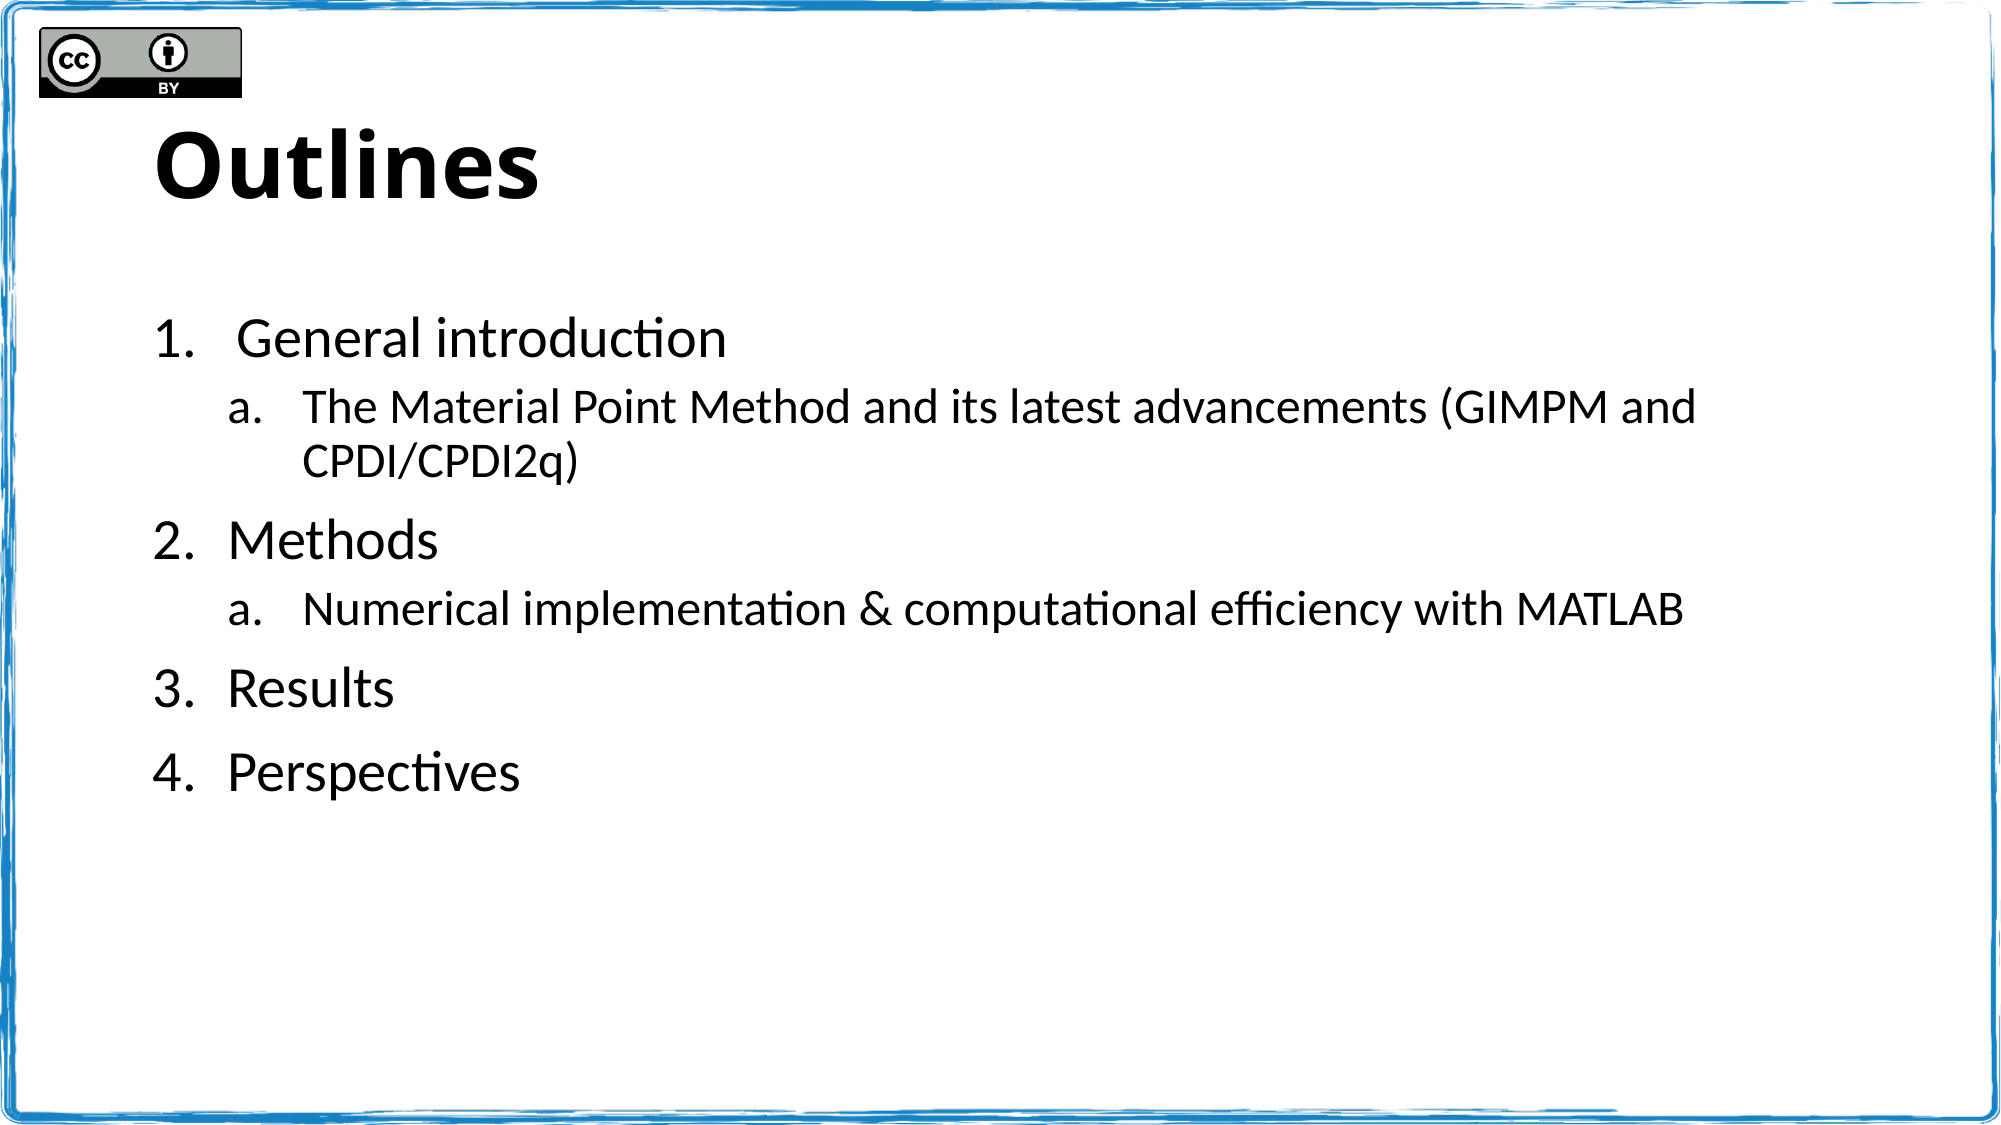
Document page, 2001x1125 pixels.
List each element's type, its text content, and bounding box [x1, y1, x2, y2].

list General introduction The Material Point Method and its latest advancements (GIMPM and CPDI/CPDI2q) Methods Numerical implementation & computational efficiency with MATLAB Results Perspectives [137, 299, 1863, 1014]
title Outlines [137, 59, 1863, 278]
picture [0, 0, 2001, 1125]
